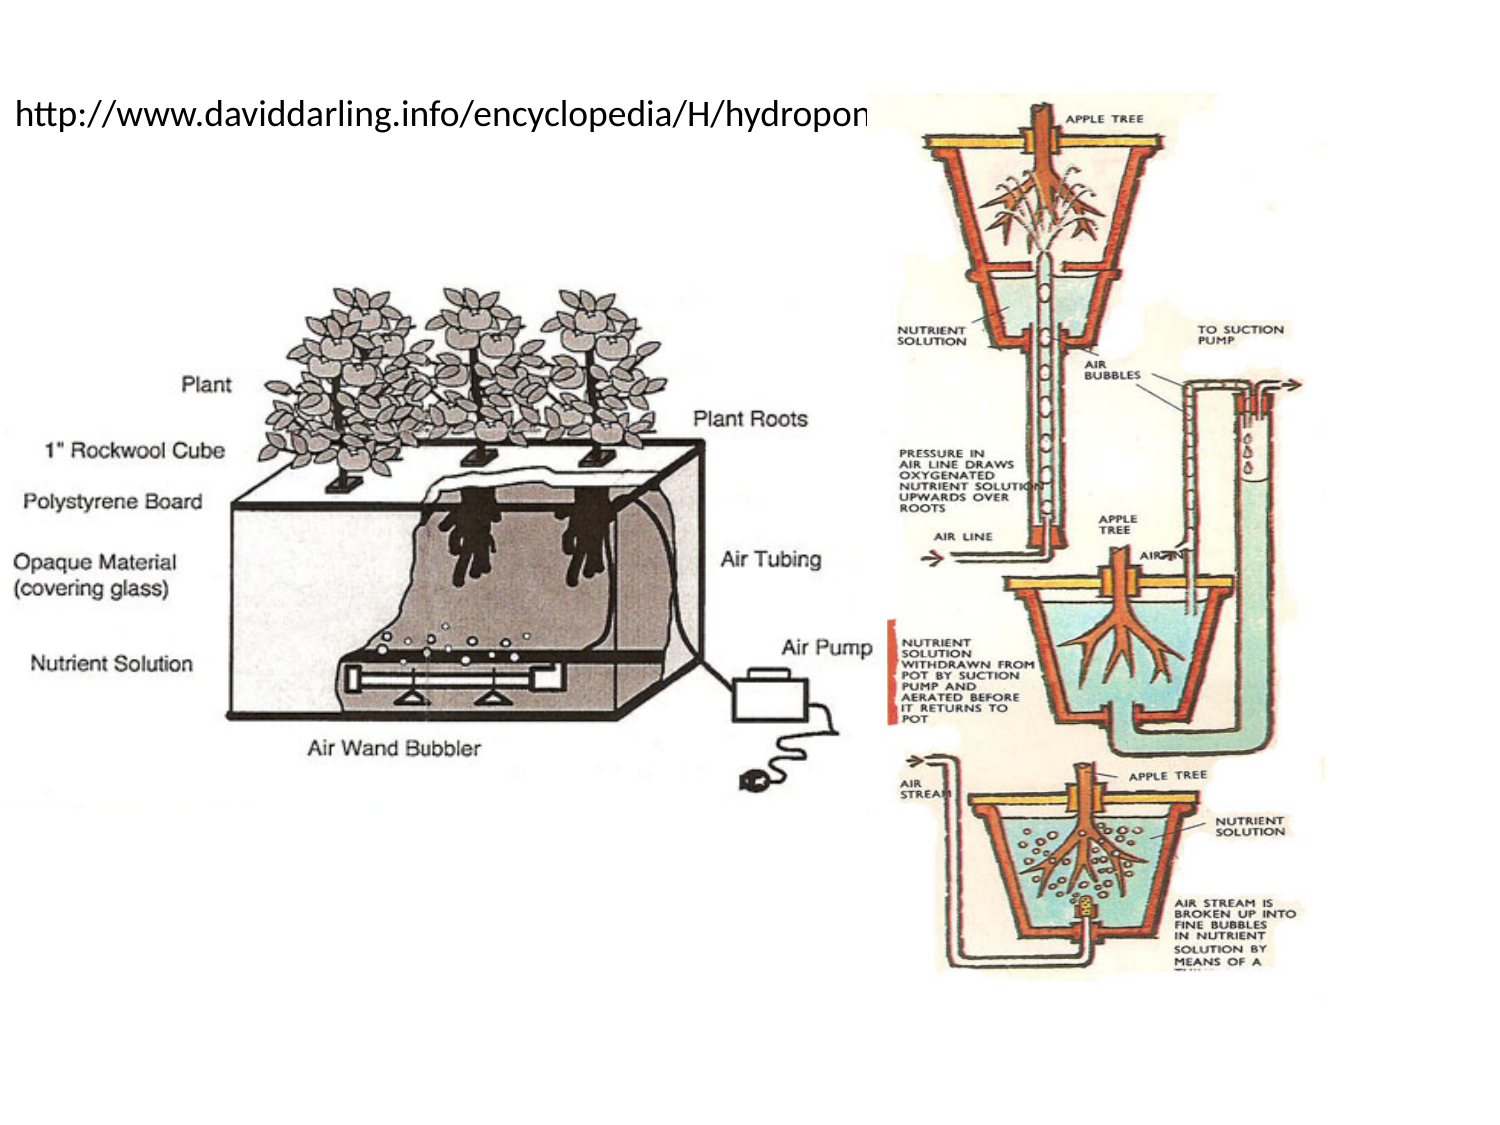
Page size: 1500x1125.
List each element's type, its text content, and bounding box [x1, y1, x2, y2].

picture [0, 93, 1325, 1002]
text_box http://www.daviddarling.info/encyclopedia/H/hydroponics.html [0, 81, 1453, 142]
